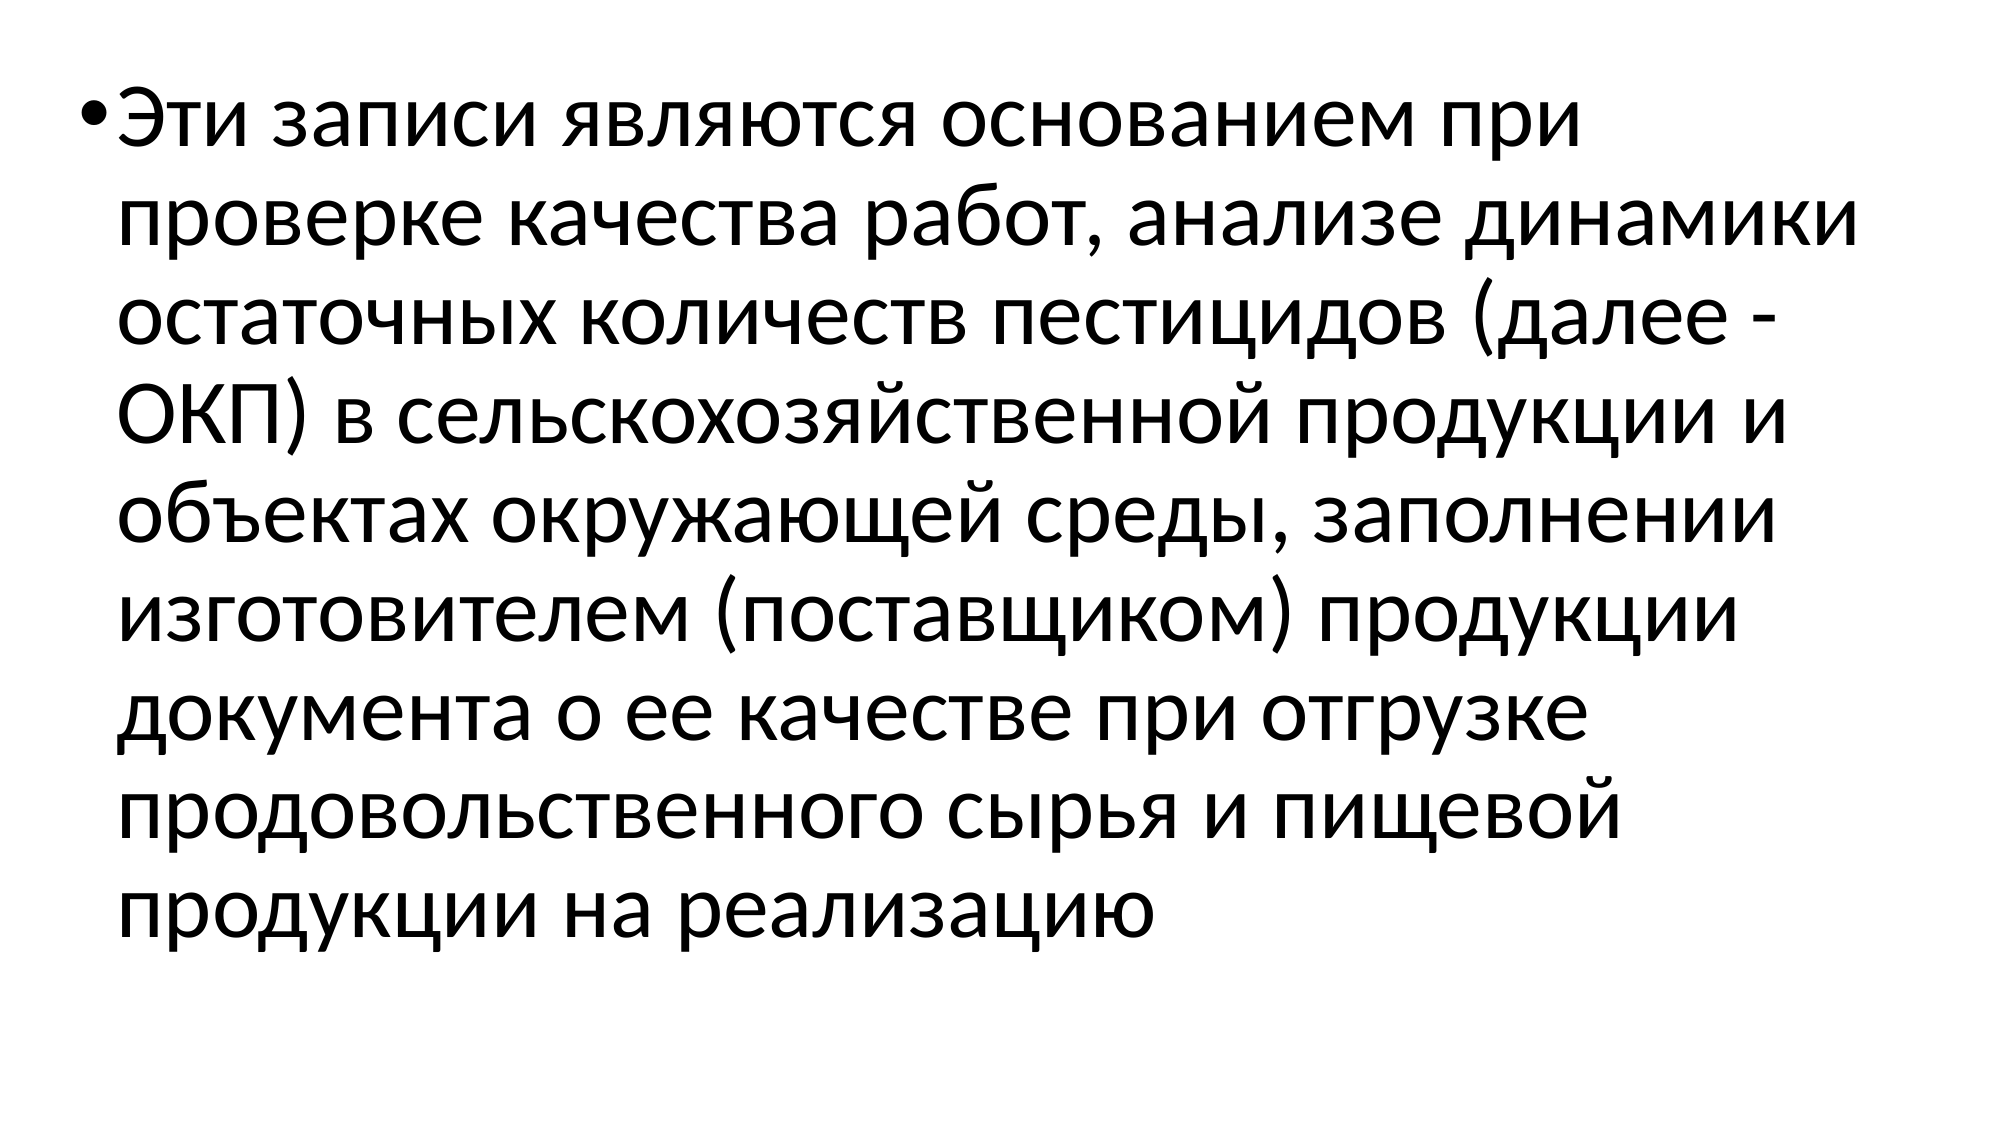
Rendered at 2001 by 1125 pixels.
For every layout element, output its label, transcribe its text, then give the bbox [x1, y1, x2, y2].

list Эти записи являются основанием при проверке качества работ, анализе динамики остаточных количеств пестицидов (далее - ОКП) в сельскохозяйственной продукции и объектах окружающей среды, заполнении изготовителем (поставщиком) продукции документа о ее качестве при отгрузке продовольственного сырья и пищевой продукции на реализацию [63, 59, 1934, 1014]
